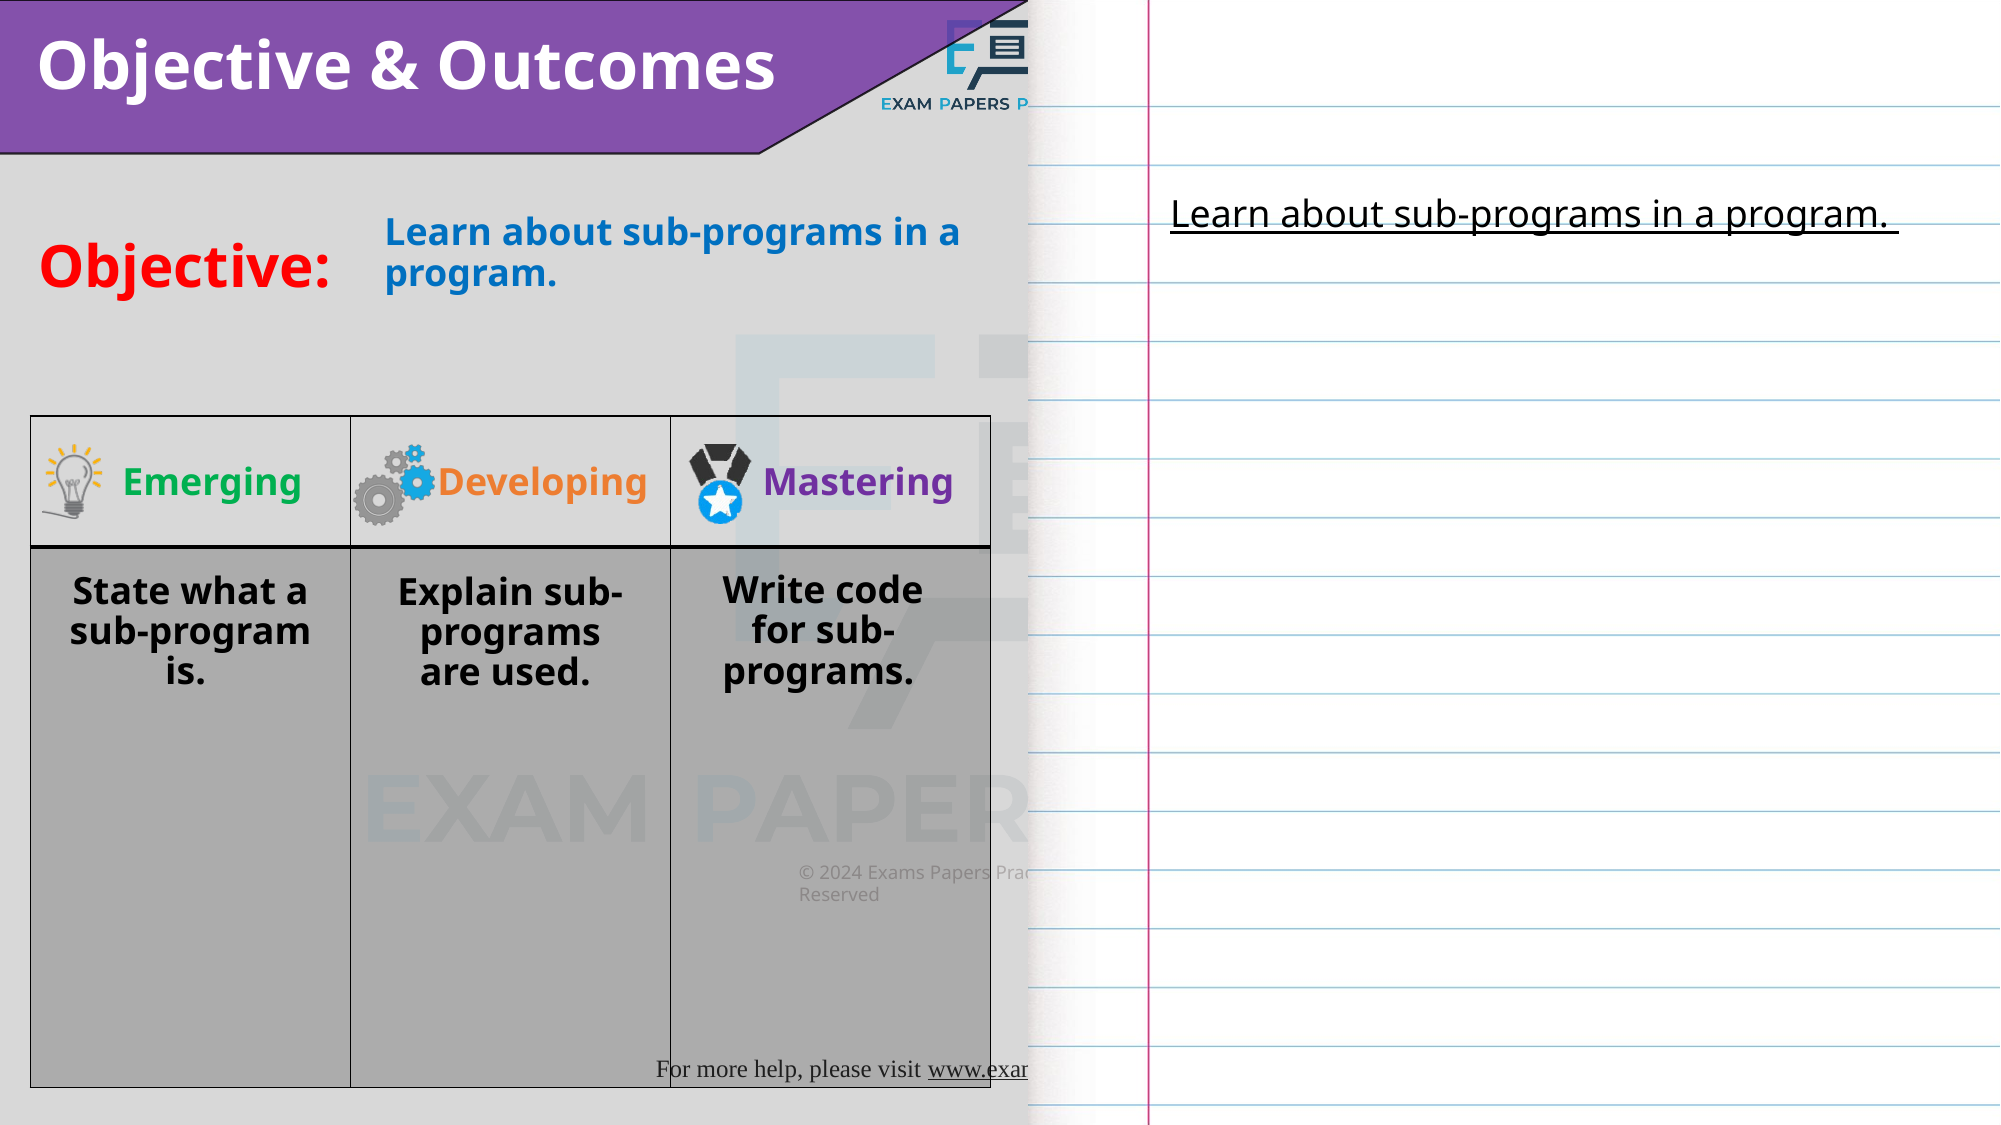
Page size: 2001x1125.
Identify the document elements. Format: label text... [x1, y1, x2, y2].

list State what a sub-program is. [49, 564, 332, 1010]
list Learn about sub-programs in a program. [1155, 160, 1977, 312]
list Explain sub-programs are used. [369, 565, 652, 1011]
picture [42, 439, 104, 521]
picture [353, 443, 436, 526]
list Write code for sub-programs. [682, 563, 965, 1009]
picture [680, 444, 760, 524]
list Learn about sub-programs in a program. [369, 205, 998, 335]
picture [1028, 0, 2000, 1125]
